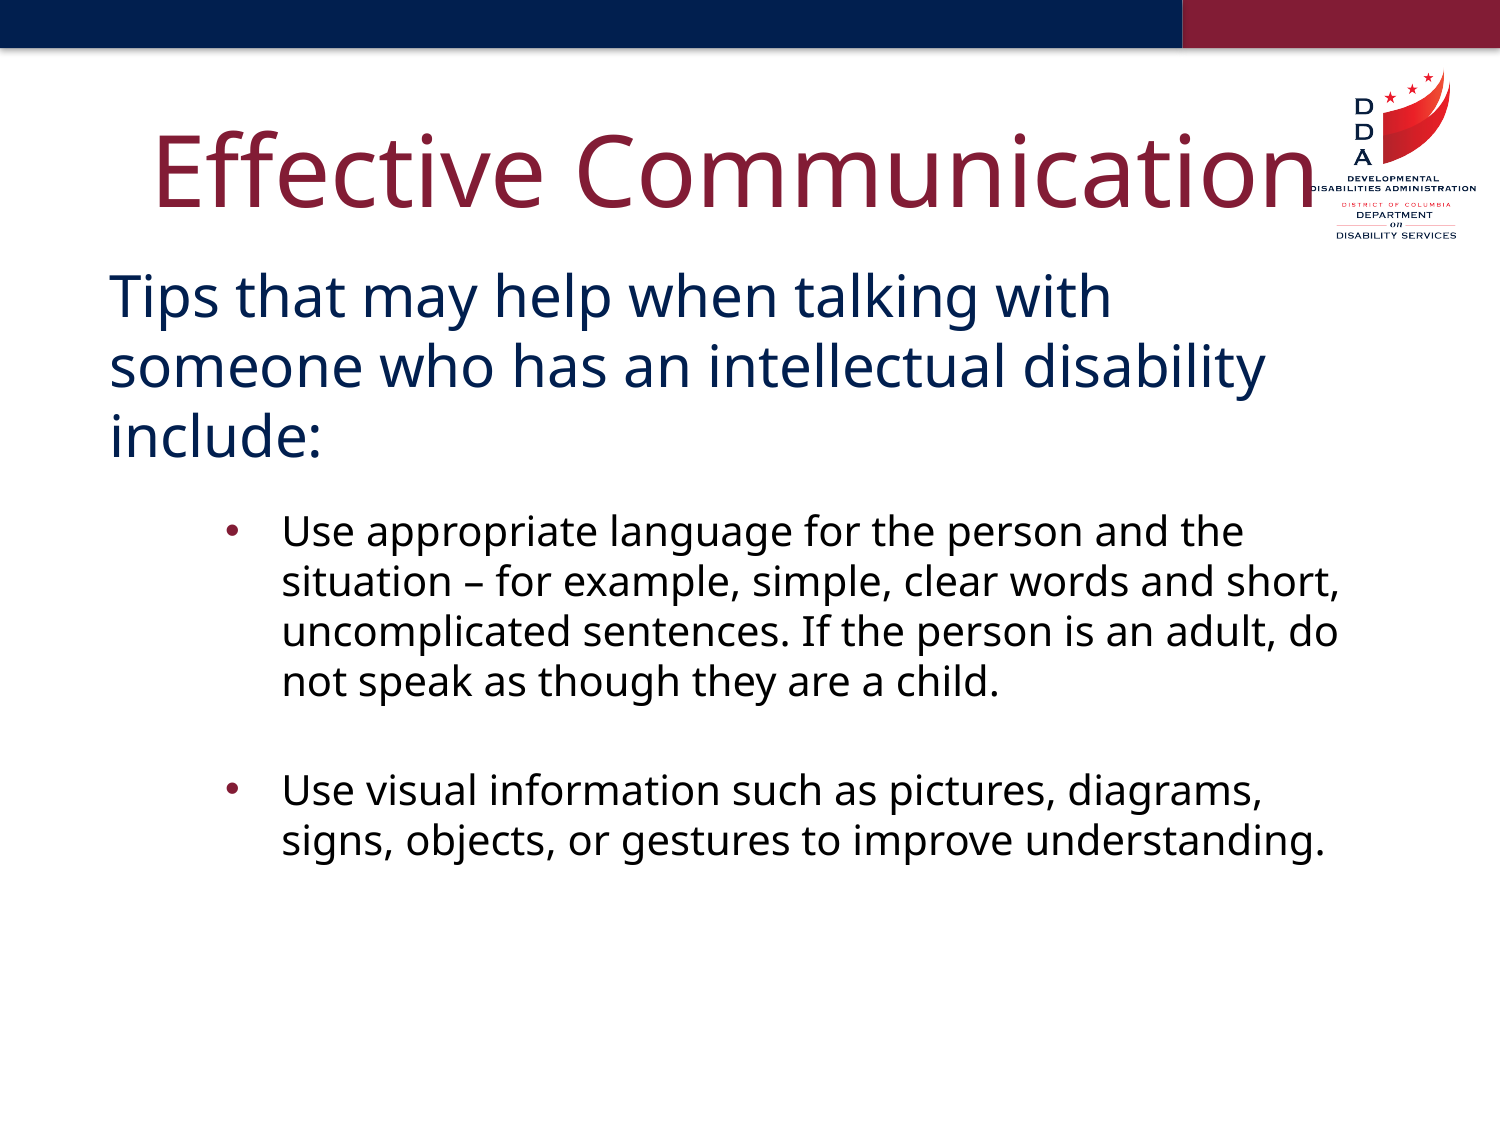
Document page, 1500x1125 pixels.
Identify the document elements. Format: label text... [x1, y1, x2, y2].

subtitle Tips that may help when talking with someone who has an intellectual disability include: [109, 259, 1310, 402]
picture [1310, 67, 1476, 239]
title Effective Communication [150, 125, 1350, 313]
list Use appropriate language for the person and the situation – for example, simple, clear words and short, uncomplicated sentences. If the person is an adult, do not speak as though they are a child. Use visual information such as pictures, diagrams, signs, objects, or gestures to improve understanding. [150, 446, 1350, 988]
